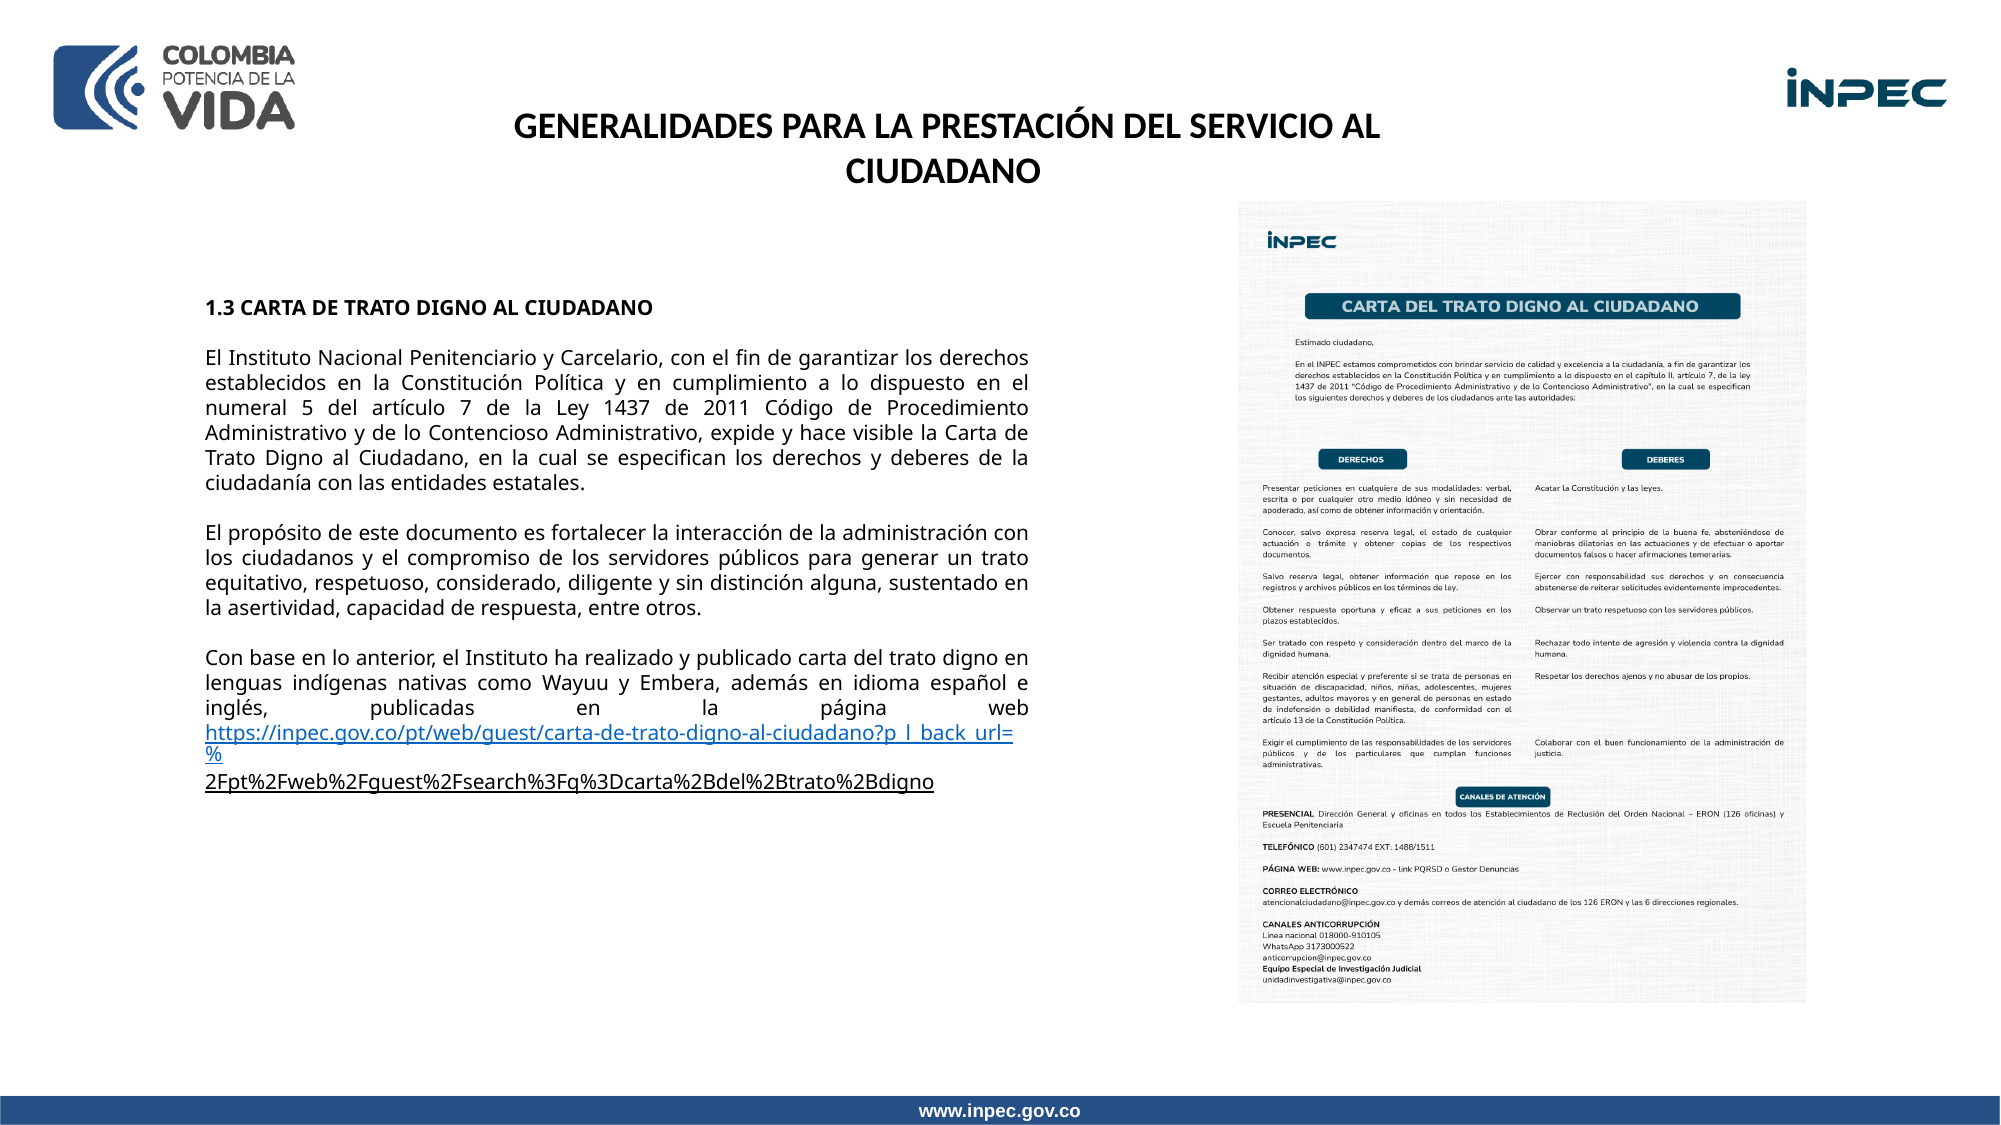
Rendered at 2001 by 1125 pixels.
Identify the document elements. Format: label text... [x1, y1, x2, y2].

picture [0, 0, 2000, 1125]
text_box 1.3 CARTA DE TRATO DIGNO AL CIUDADANO El Instituto Nacional Penitenciario y Carcelario, con el fin de garantizar los derechos establecidos en la Constitución Política y en cumplimiento a lo dispuesto en el numeral 5 del artículo 7 de la Ley 1437 de 2011 Código de Procedimiento Administrativo y de lo Contencioso Administrativo, expide y hace visible la Carta de Trato Digno al Ciudadano, en la cual se especifican los derechos y deberes de la ciudadanía con las entidades estatales. El propósito de este documento es fortalecer la interacción de la administración con los ciudadanos y el compromiso de los servidores públicos para generar un trato equitativo, respetuoso, considerado, diligente y sin distinción alguna, sustentado en la asertividad, capacidad de respuesta, entre otros. Con base en lo anterior, el Instituto ha realizado y publicado carta del trato digno en lenguas indígenas nativas como Wayuu y Embera, además en idioma español e inglés, publicadas en la página web https://inpec.gov.co/pt/web/guest/carta-de-trato-digno-al-ciudadano?p_l_back_url=%2Fpt%2Fweb%2Fguest%2Fsearch%3Fq%3Dcarta%2Bdel%2Btrato%2Bdigno [190, 287, 1044, 784]
text_box GENERALIDADES PARA LA PRESTACIÓN DEL SERVICIO AL CIUDADANO [447, 94, 1448, 199]
